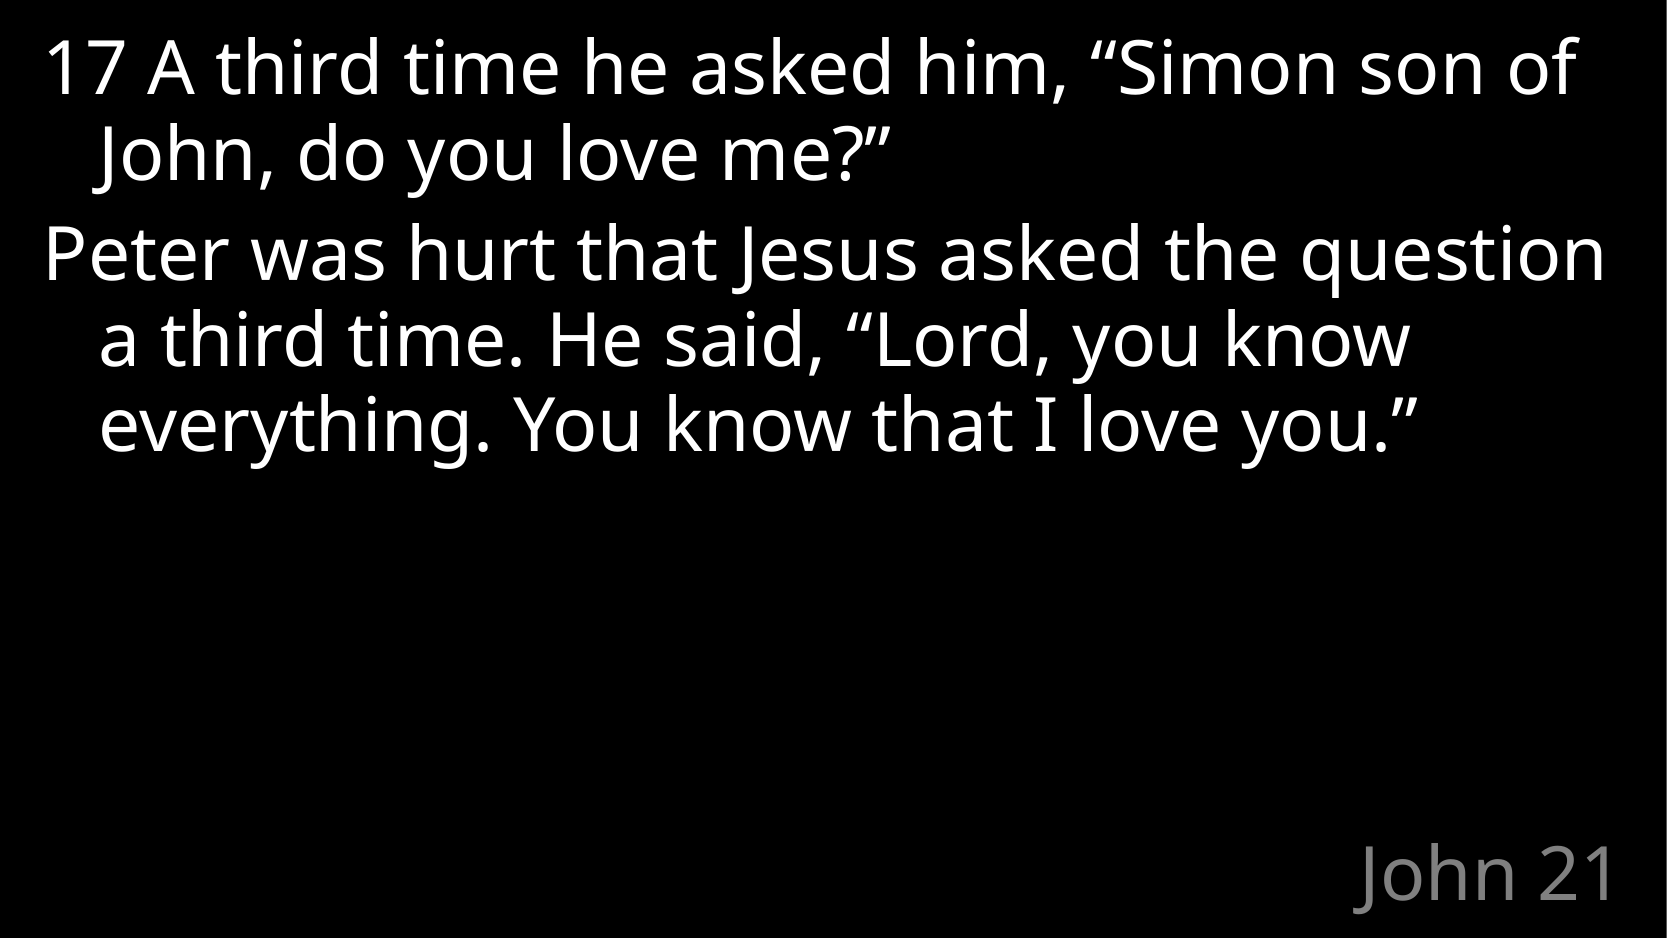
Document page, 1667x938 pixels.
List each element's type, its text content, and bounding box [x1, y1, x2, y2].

list 17 A third time he asked him, “Simon son of John, do you love me?” Peter was hurt that Jesus asked the question a third time. He said, “Lord, you know everything. You know that I love you.” [27, 18, 1640, 813]
title John 21 [1058, 834, 1640, 923]
